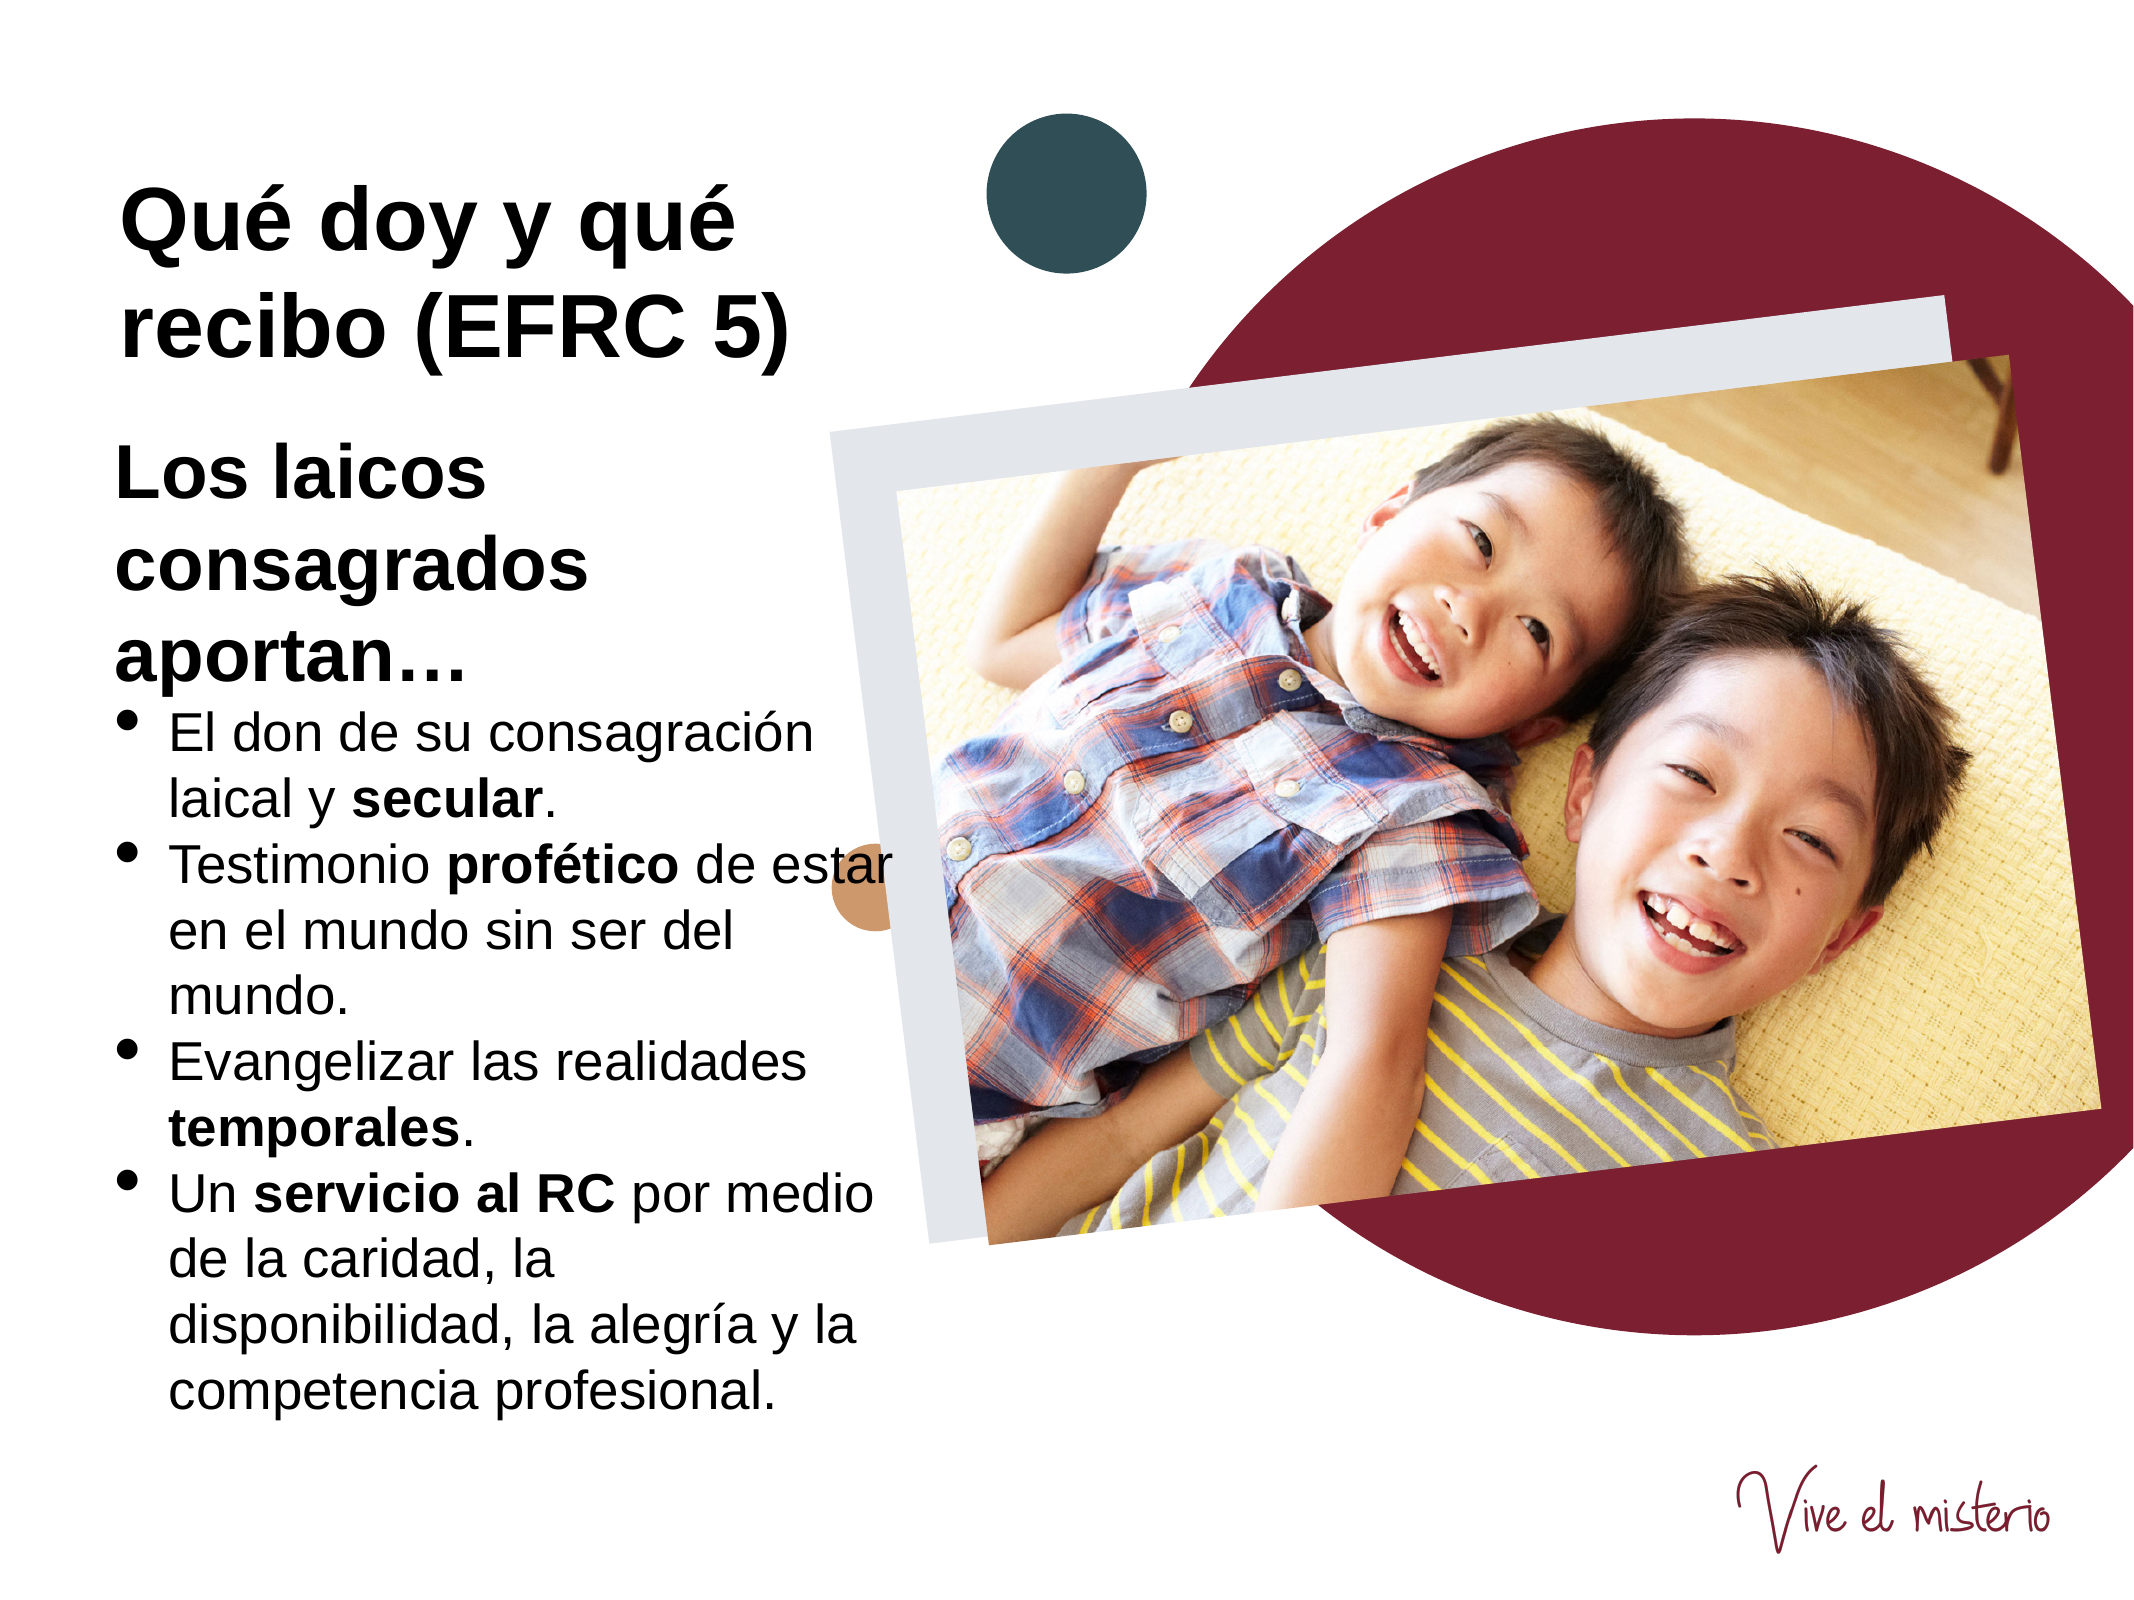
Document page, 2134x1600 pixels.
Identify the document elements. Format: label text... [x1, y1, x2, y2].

list Los laicos consagrados aportan… El don de su consagración laical y secular. Testimonio profético de estar en el mundo sin ser del mundo. Evangelizar las realidades temporales. Un servicio al RC por medio de la caridad, la disponibilidad, la alegría y la competencia profesional. [106, 413, 915, 1415]
picture [915, 355, 2102, 1246]
picture [1684, 1461, 2108, 1563]
title Qué doy y qué recibo (EFRC 5) [110, 150, 983, 386]
